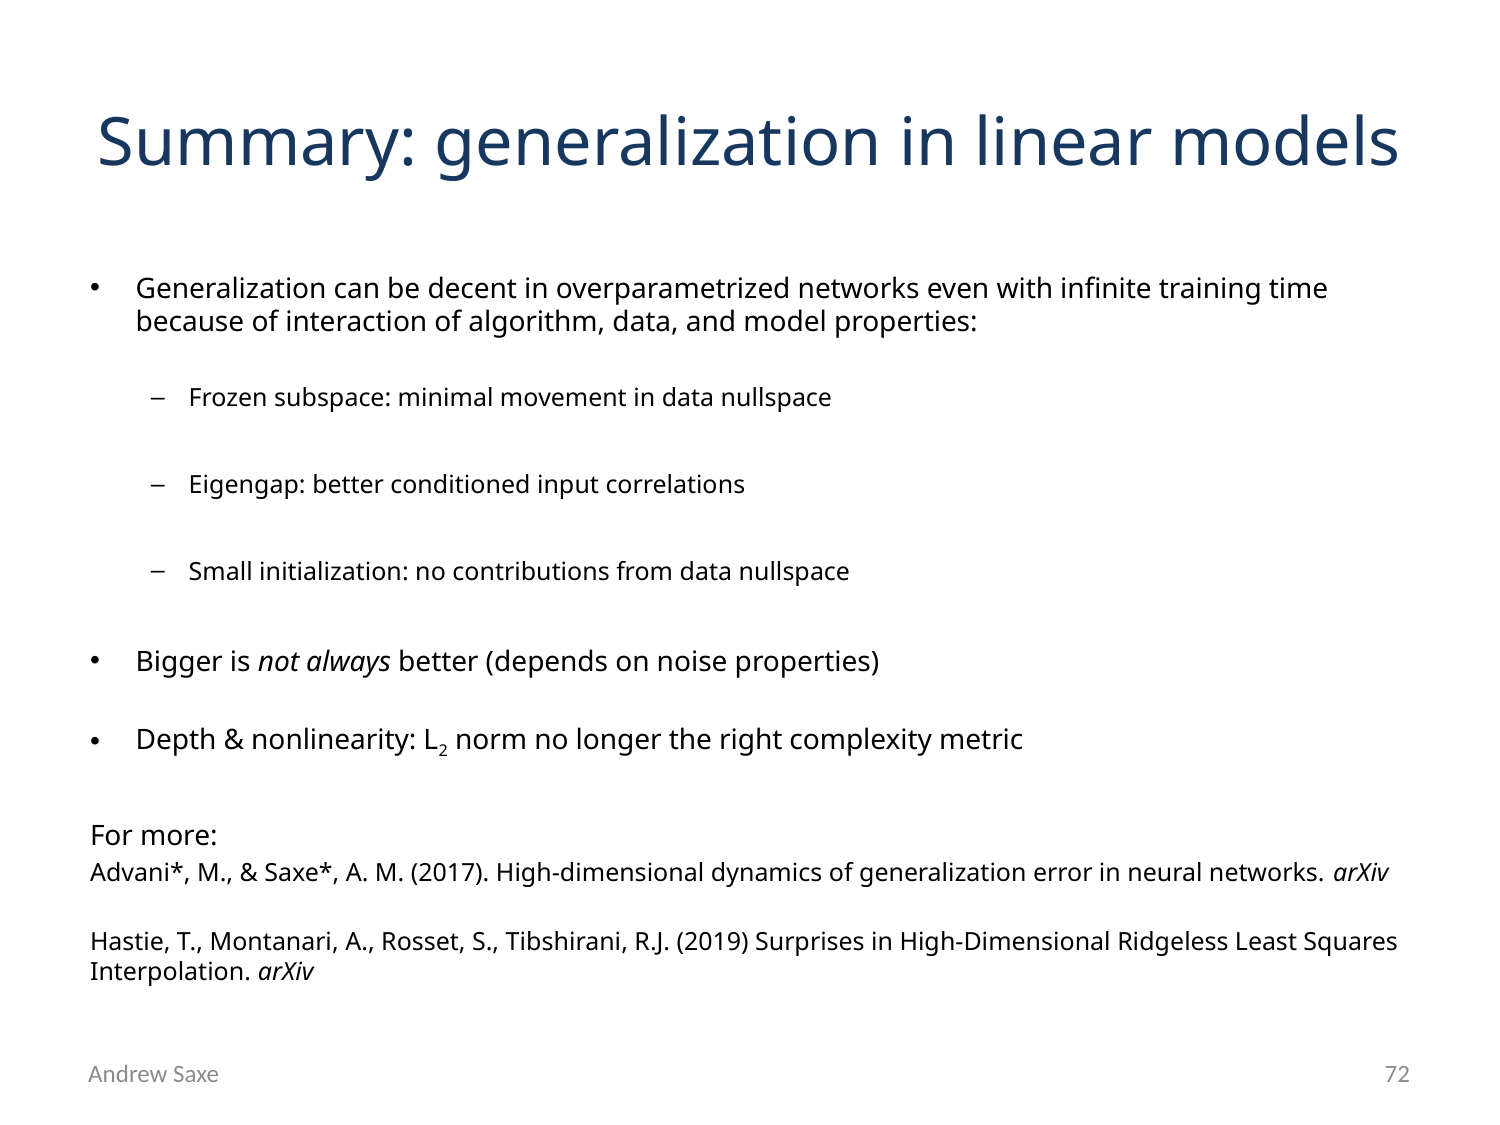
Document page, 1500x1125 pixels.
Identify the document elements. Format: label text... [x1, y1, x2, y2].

list Generalization can be decent in overparametrized networks even with infinite training time because of interaction of algorithm, data, and model properties: Frozen subspace: minimal movement in data nullspace Eigengap: better conditioned input correlations Small initialization: no contributions from data nullspace Bigger is not always better (depends on noise properties) Depth & nonlinearity: L2 norm no longer the right complexity metric For more: Advani*, M., & Saxe*, A. M. (2017). High-dimensional dynamics of generalization error in neural networks. arXiv Hastie, T., Montanari, A., Rosset, S., Tibshirani, R.J. (2019) Surprises in High-Dimensional Ridgeless Least Squares Interpolation. arXiv [75, 262, 1425, 1005]
title Summary: generalization in linear models [75, 45, 1425, 233]
footer Andrew Saxe [0, 1042, 392, 1103]
slide_number 72 [1074, 1042, 1425, 1103]
